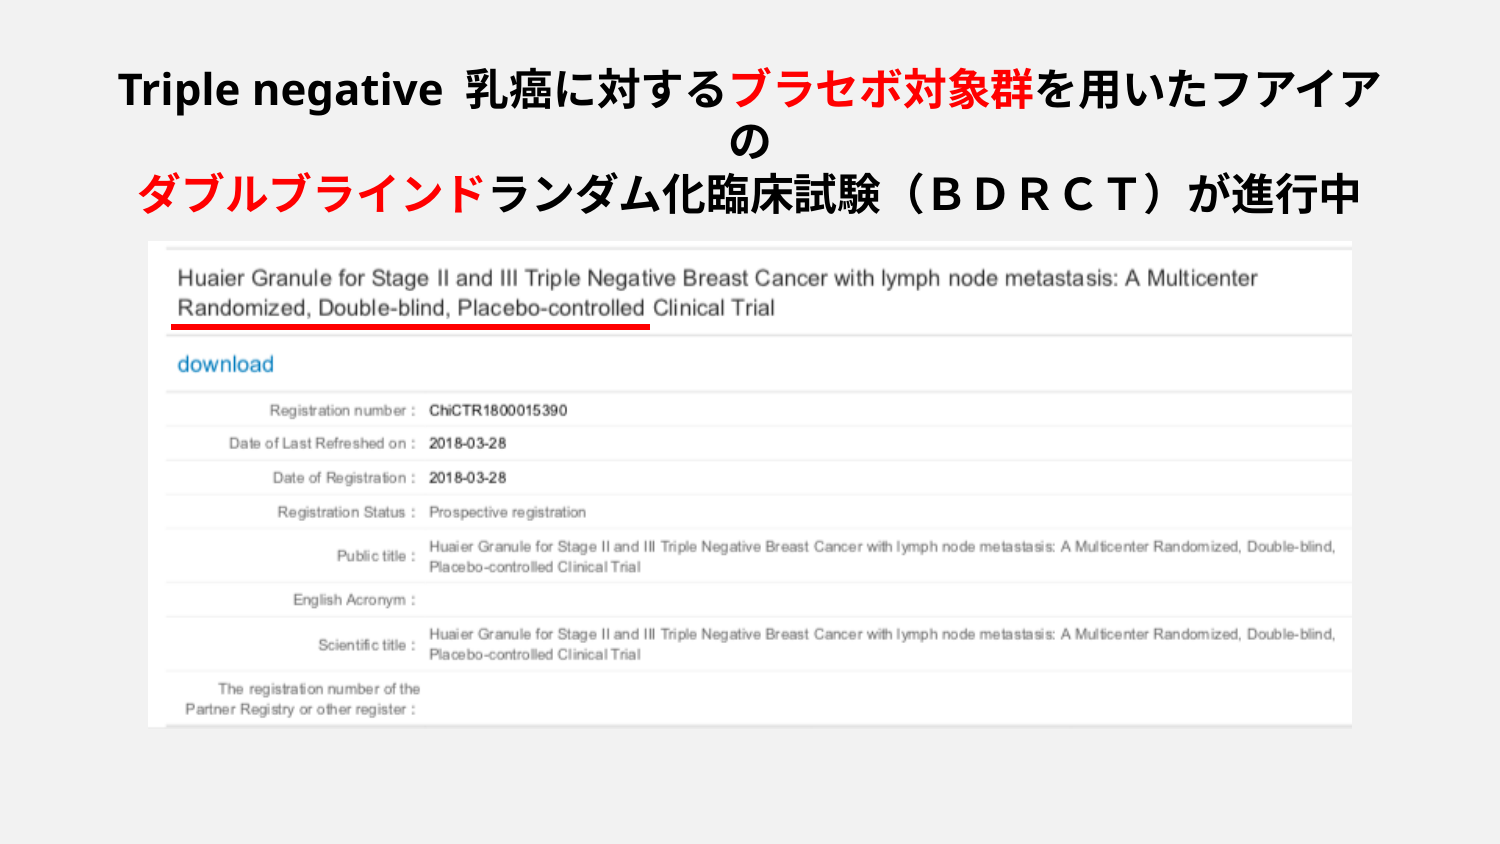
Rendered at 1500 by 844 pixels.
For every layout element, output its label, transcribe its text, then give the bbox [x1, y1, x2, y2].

picture [148, 241, 1352, 730]
text_box Triple negative 乳癌に対するブラセボ対象群を用いたフアイアの ダブルブラインドランダム化臨床試験（ＢＤＲＣＴ）が進行中 [94, 54, 1406, 227]
